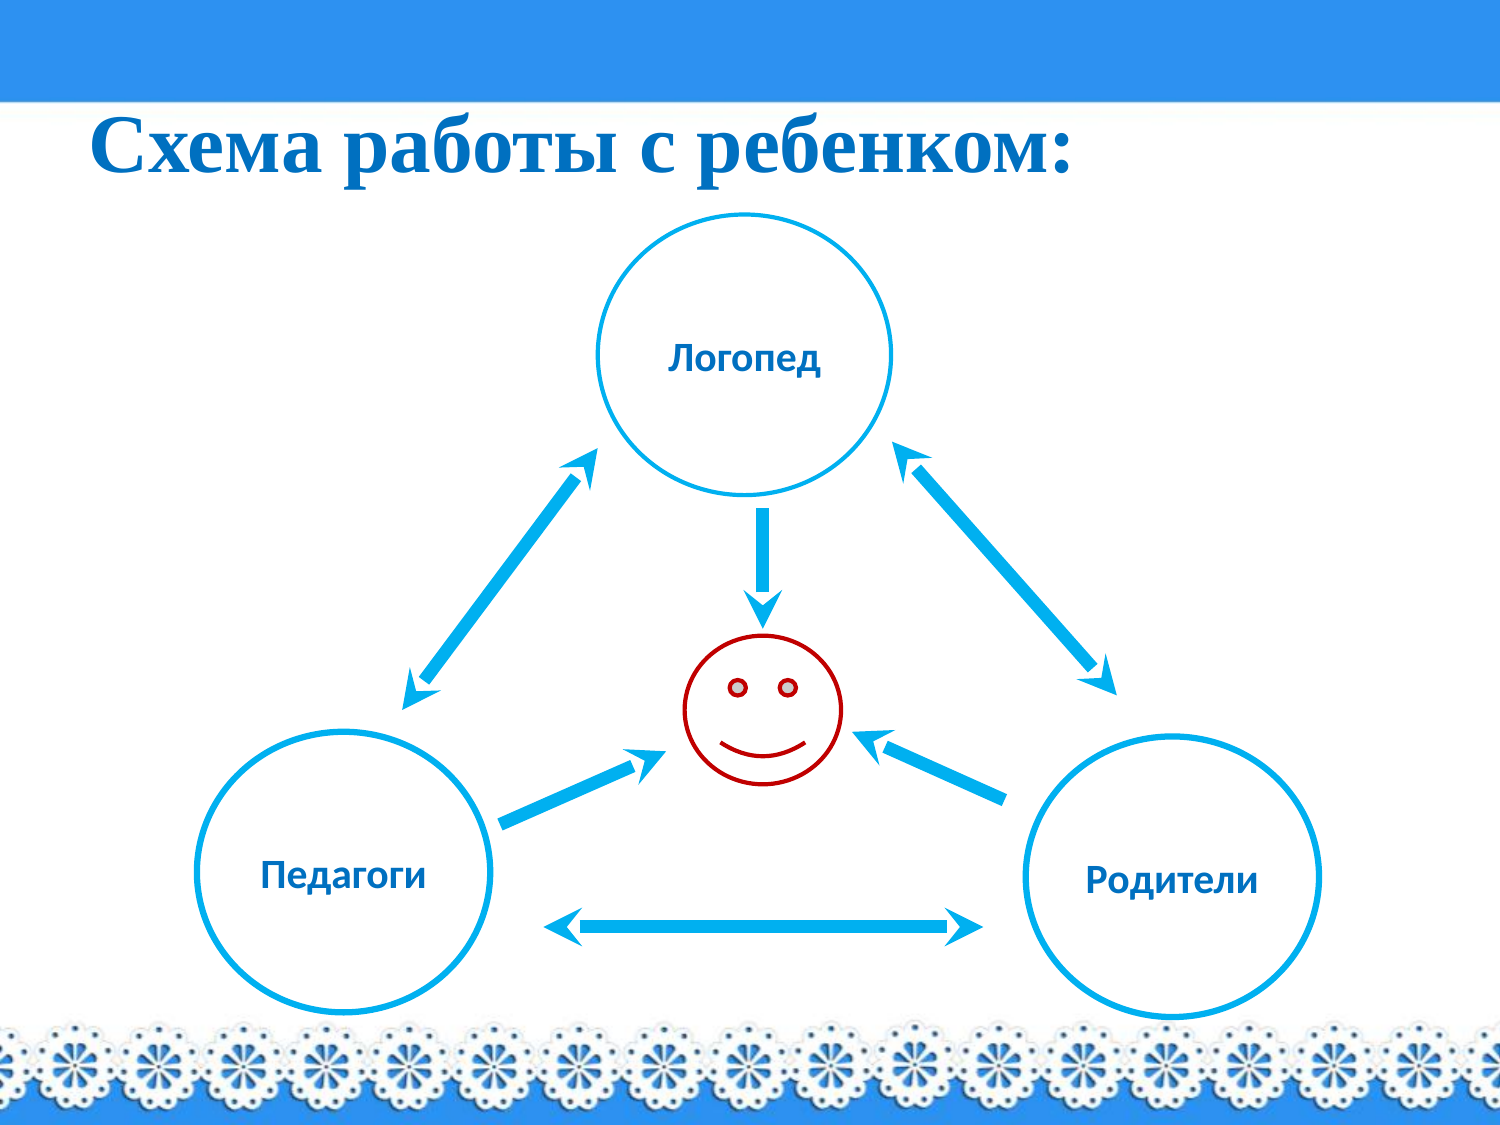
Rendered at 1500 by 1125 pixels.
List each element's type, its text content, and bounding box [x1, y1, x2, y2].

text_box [196, 214, 1320, 1018]
text_box Схема работы с ребенком: [0, 81, 1239, 449]
picture [0, 0, 1500, 1125]
